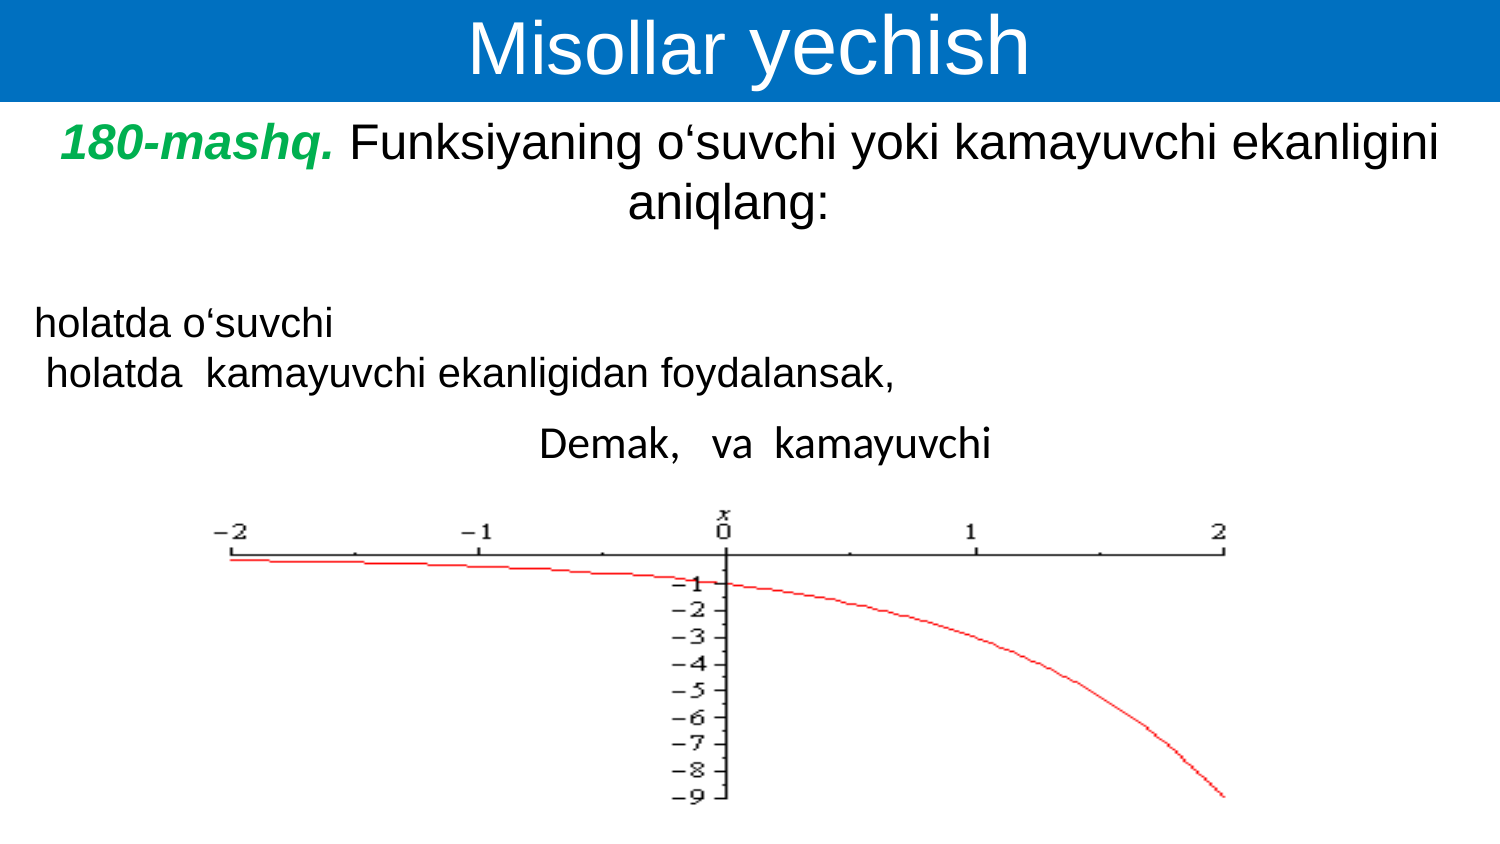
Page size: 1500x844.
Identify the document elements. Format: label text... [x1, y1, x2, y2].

text_box [0, 0, 1500, 102]
text_box Misollar yechish [135, 0, 1365, 99]
picture [194, 492, 1247, 820]
